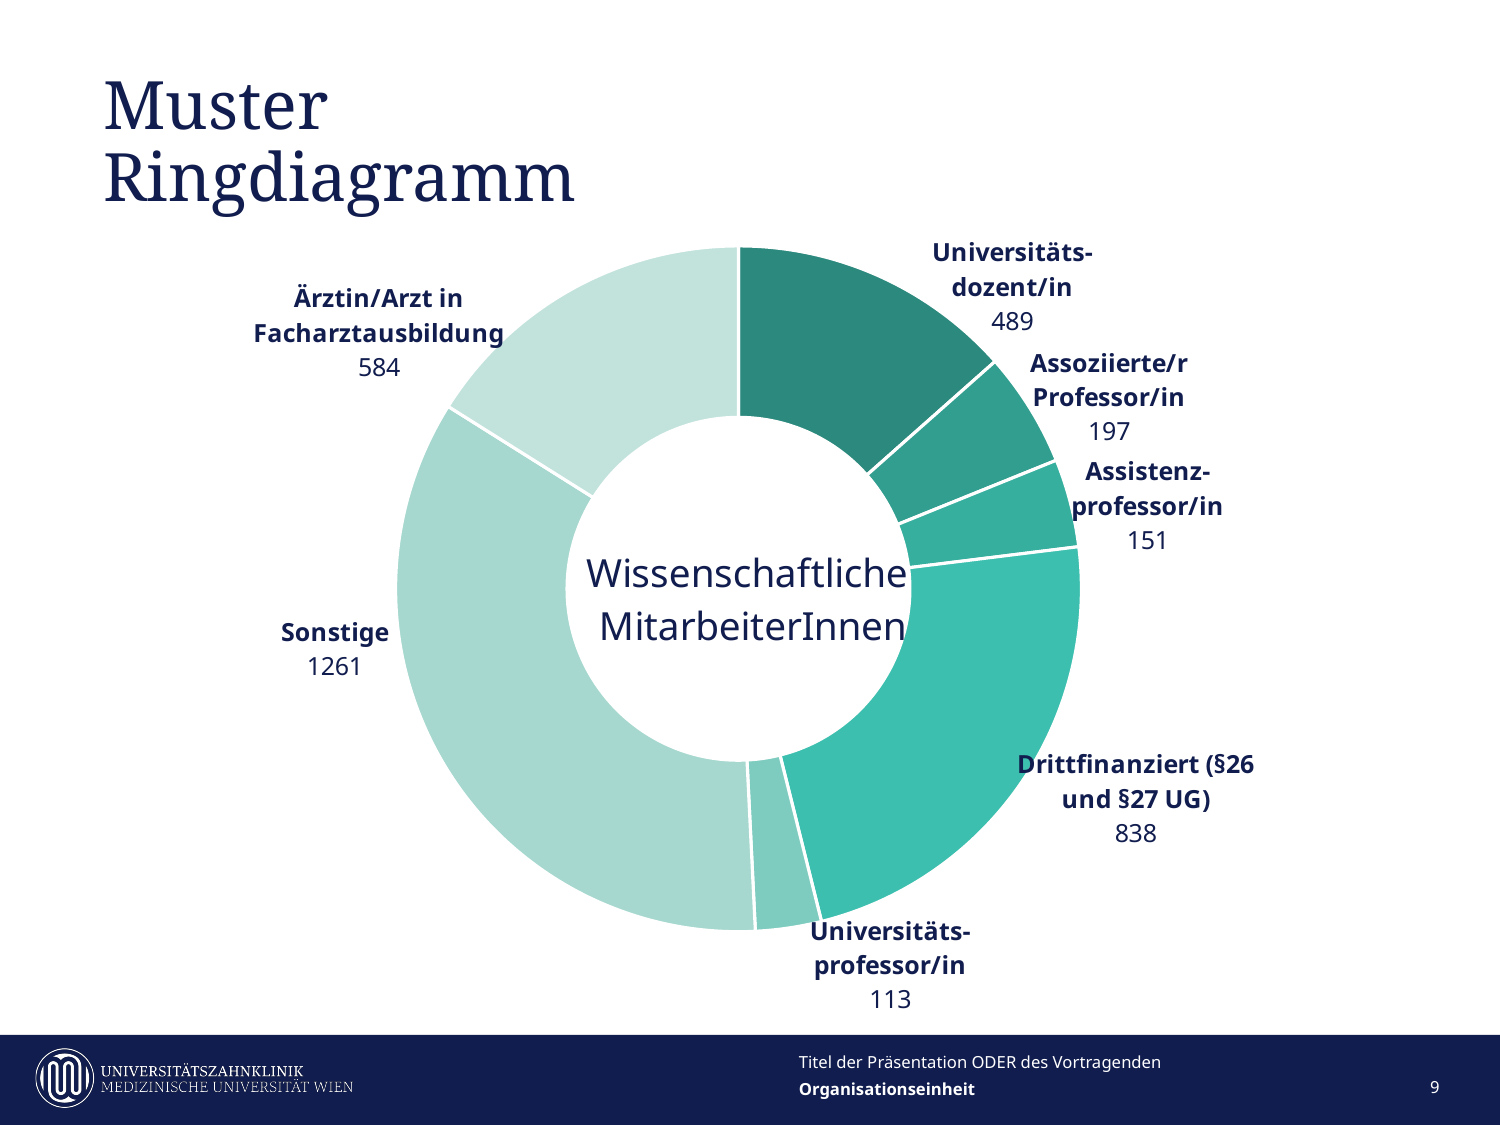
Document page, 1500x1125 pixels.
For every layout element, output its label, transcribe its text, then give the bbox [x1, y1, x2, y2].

slide_number 9 [1396, 1055, 1473, 1107]
chart [98, 219, 1397, 1035]
slide_number Organisationseinheit [784, 1082, 1381, 1110]
footer Titel der Präsentation ODER des Vortragenden [784, 1044, 1381, 1082]
title Muster Ringdiagramm [103, 59, 1397, 219]
